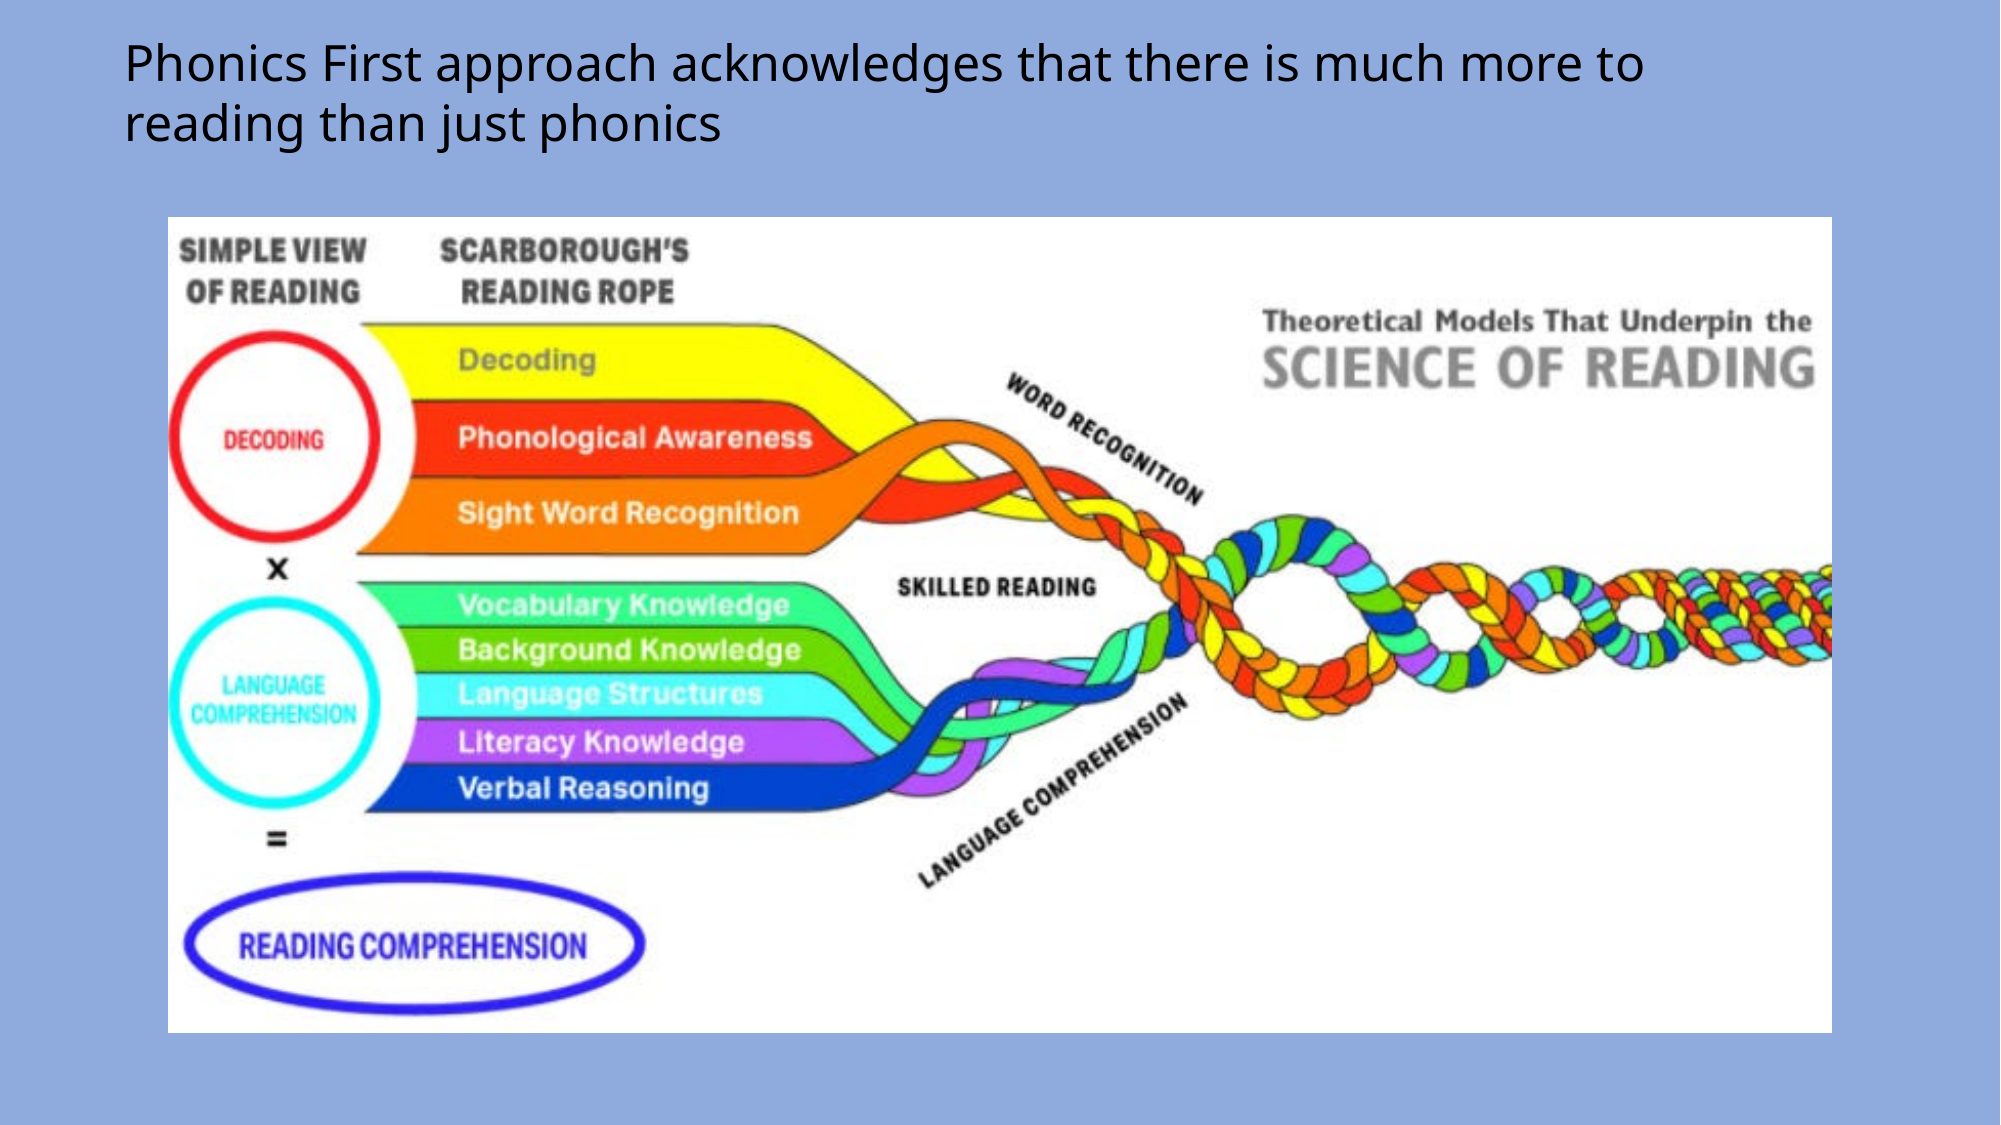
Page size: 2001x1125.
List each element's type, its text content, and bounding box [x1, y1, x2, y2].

text_box Phonics First approach acknowledges that there is much more to reading than just phonics [110, 24, 1851, 160]
picture [168, 217, 1832, 1033]
